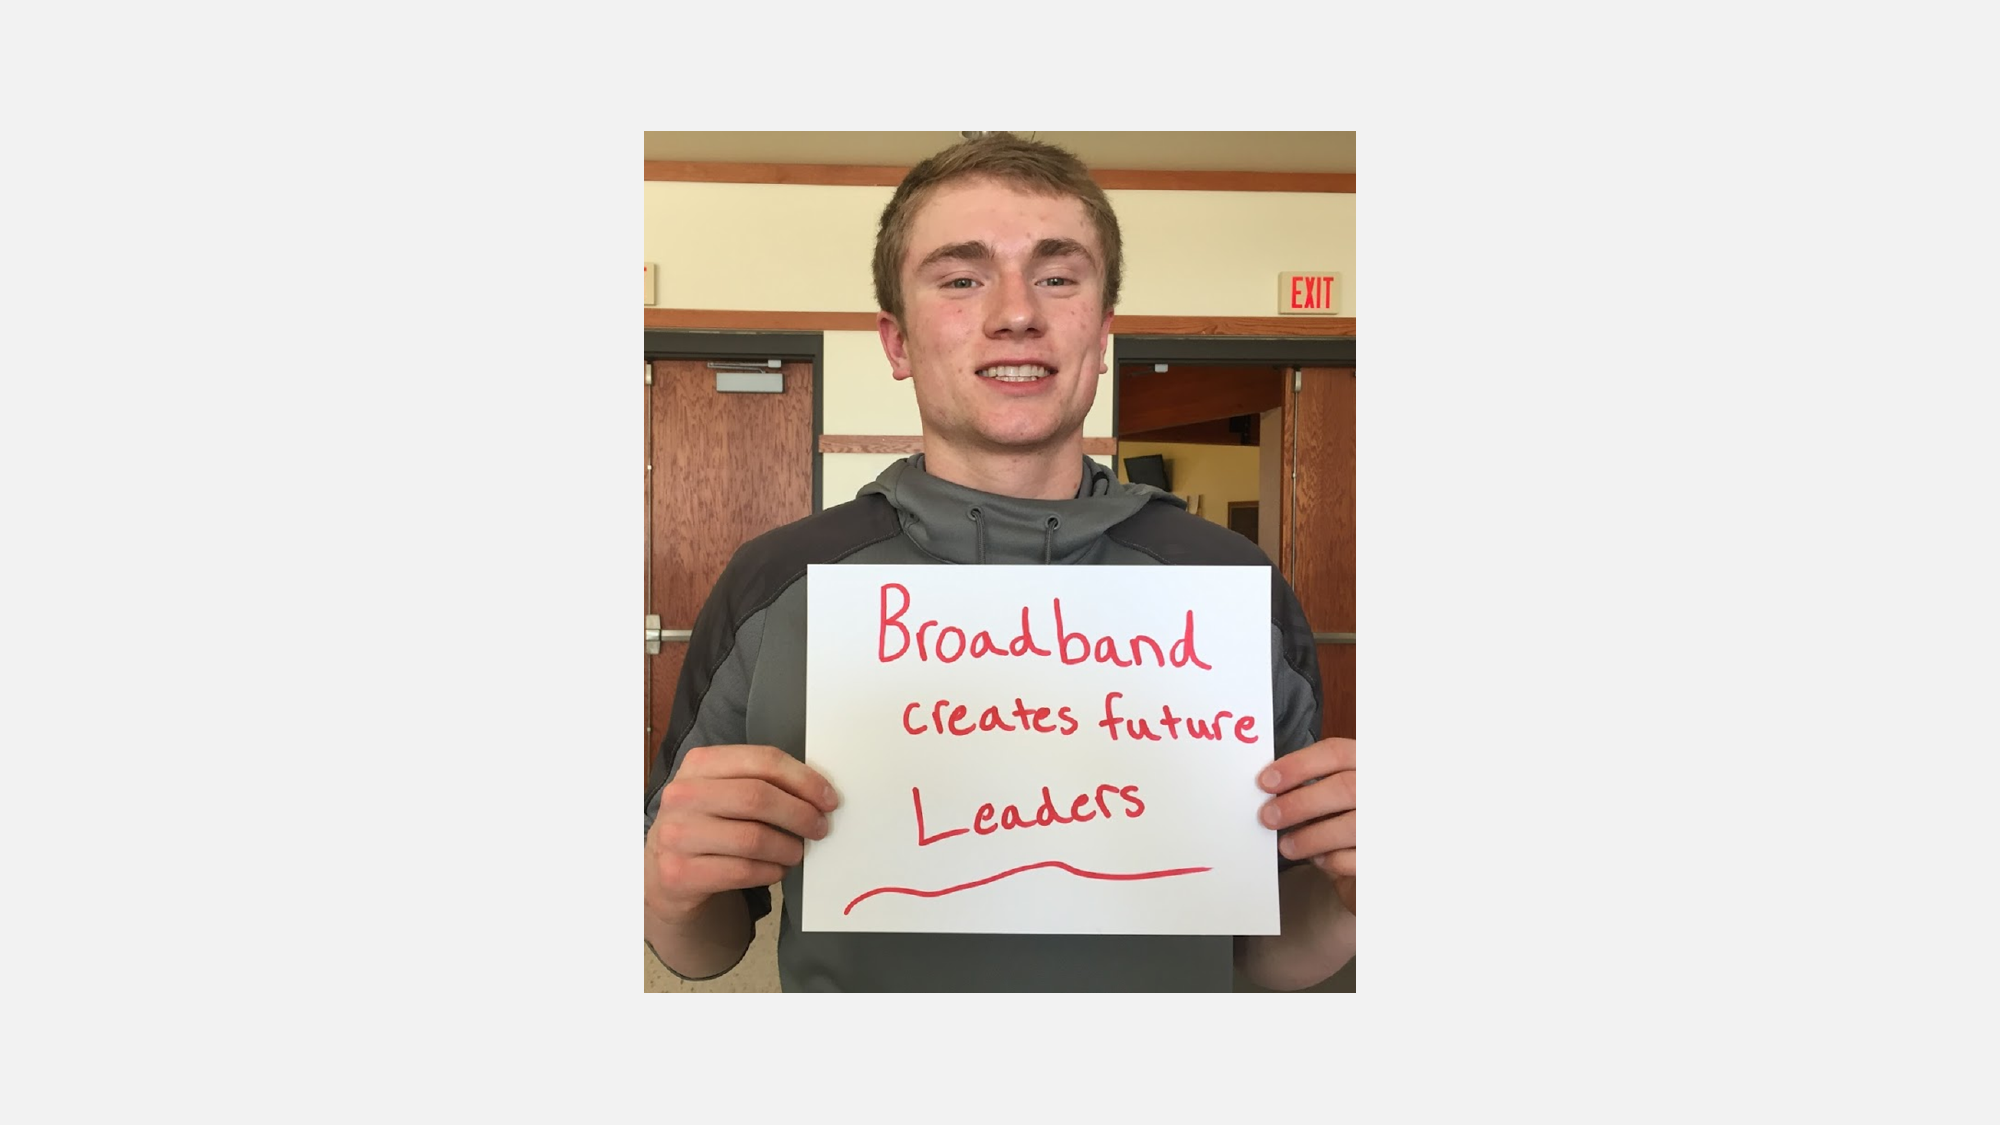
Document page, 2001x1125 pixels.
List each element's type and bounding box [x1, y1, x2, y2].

picture [644, 131, 1356, 993]
